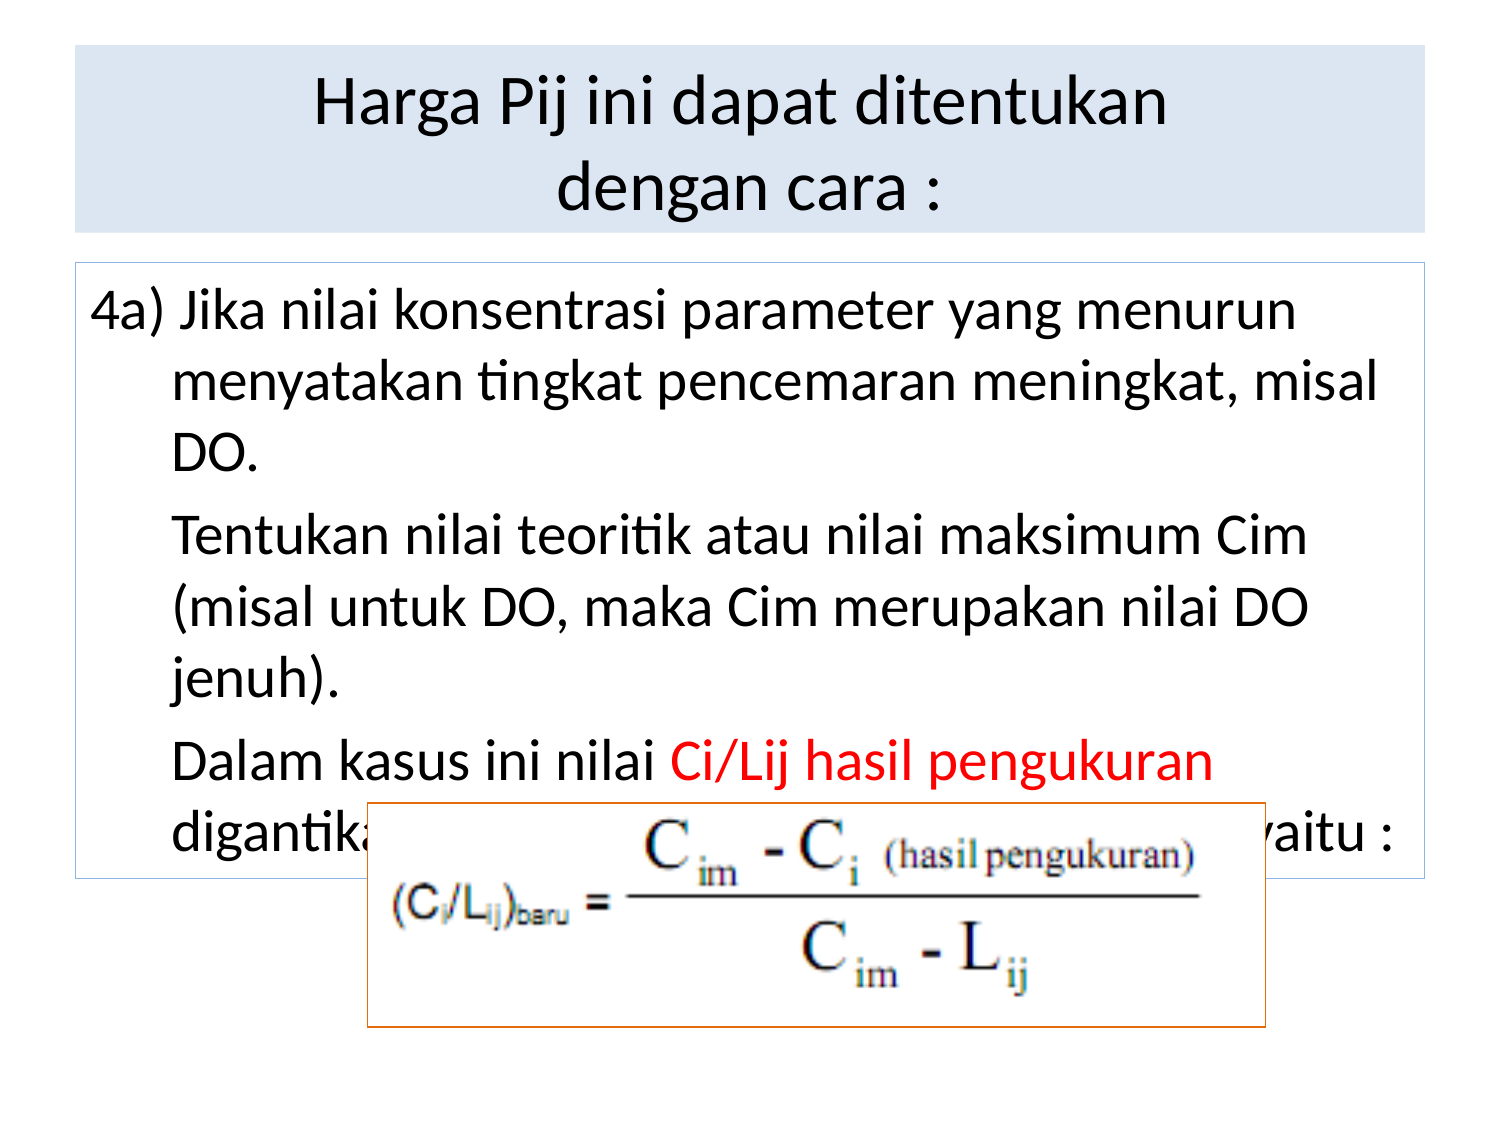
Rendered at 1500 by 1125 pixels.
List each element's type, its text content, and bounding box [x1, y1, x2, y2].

list 4a) Jika nilai konsentrasi parameter yang menurun menyatakan tingkat pencemaran meningkat, misal DO. Tentukan nilai teoritik atau nilai maksimum Cim (misal untuk DO, maka Cim merupakan nilai DO jenuh). Dalam kasus ini nilai Ci/Lij hasil pengukuran digantikan oleh nilai Ci/Lij hasil perhitungan, yaitu : [75, 262, 1425, 879]
picture [367, 803, 1265, 1027]
title Harga Pij ini dapat ditentukan dengan cara : [75, 45, 1425, 233]
